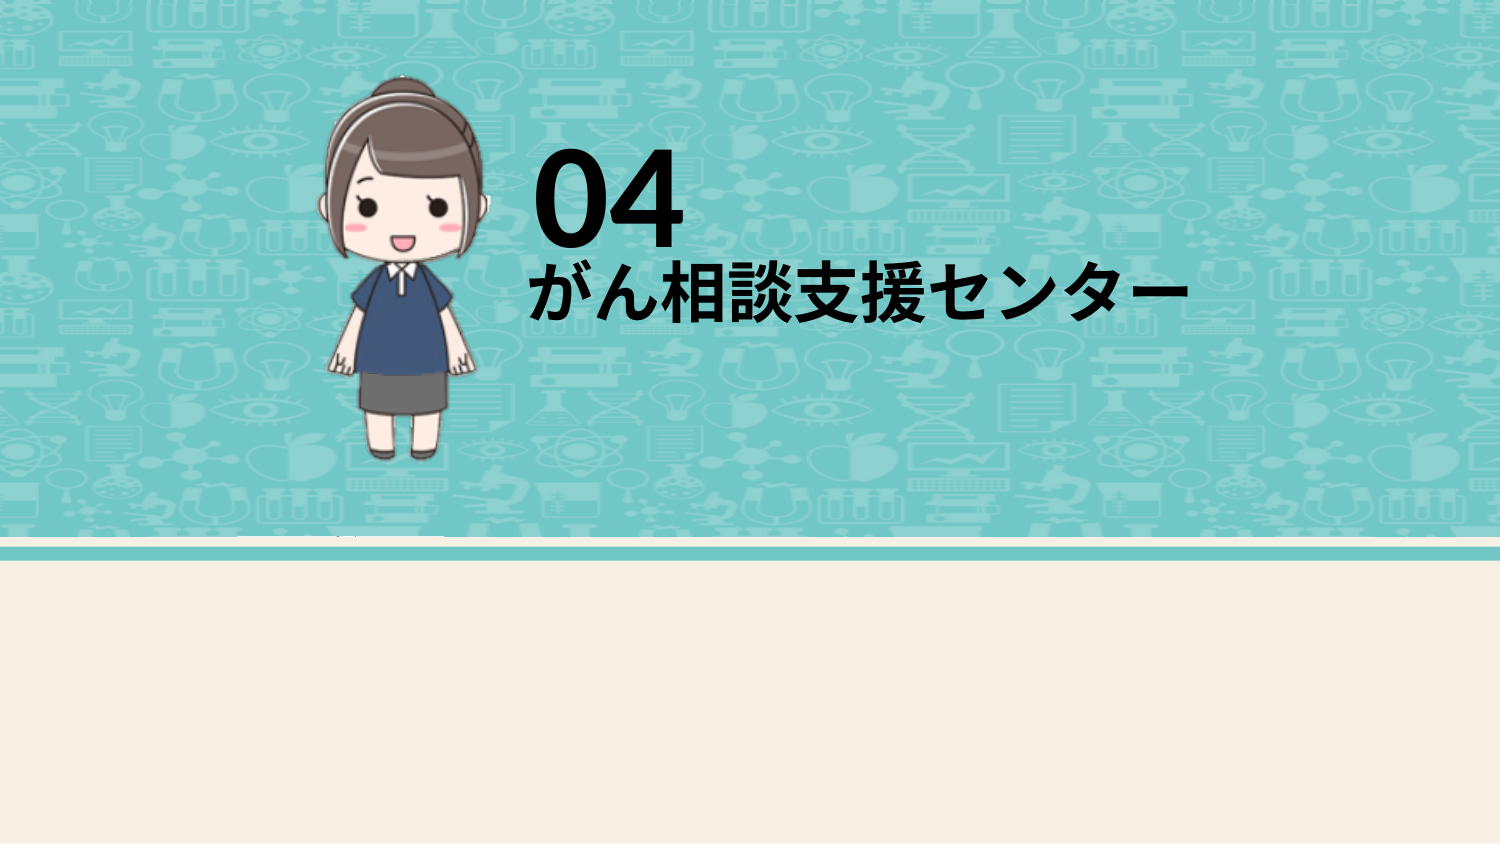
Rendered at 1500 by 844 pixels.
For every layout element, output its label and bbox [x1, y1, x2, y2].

text_box [290, 61, 535, 491]
picture [0, 0, 1500, 537]
